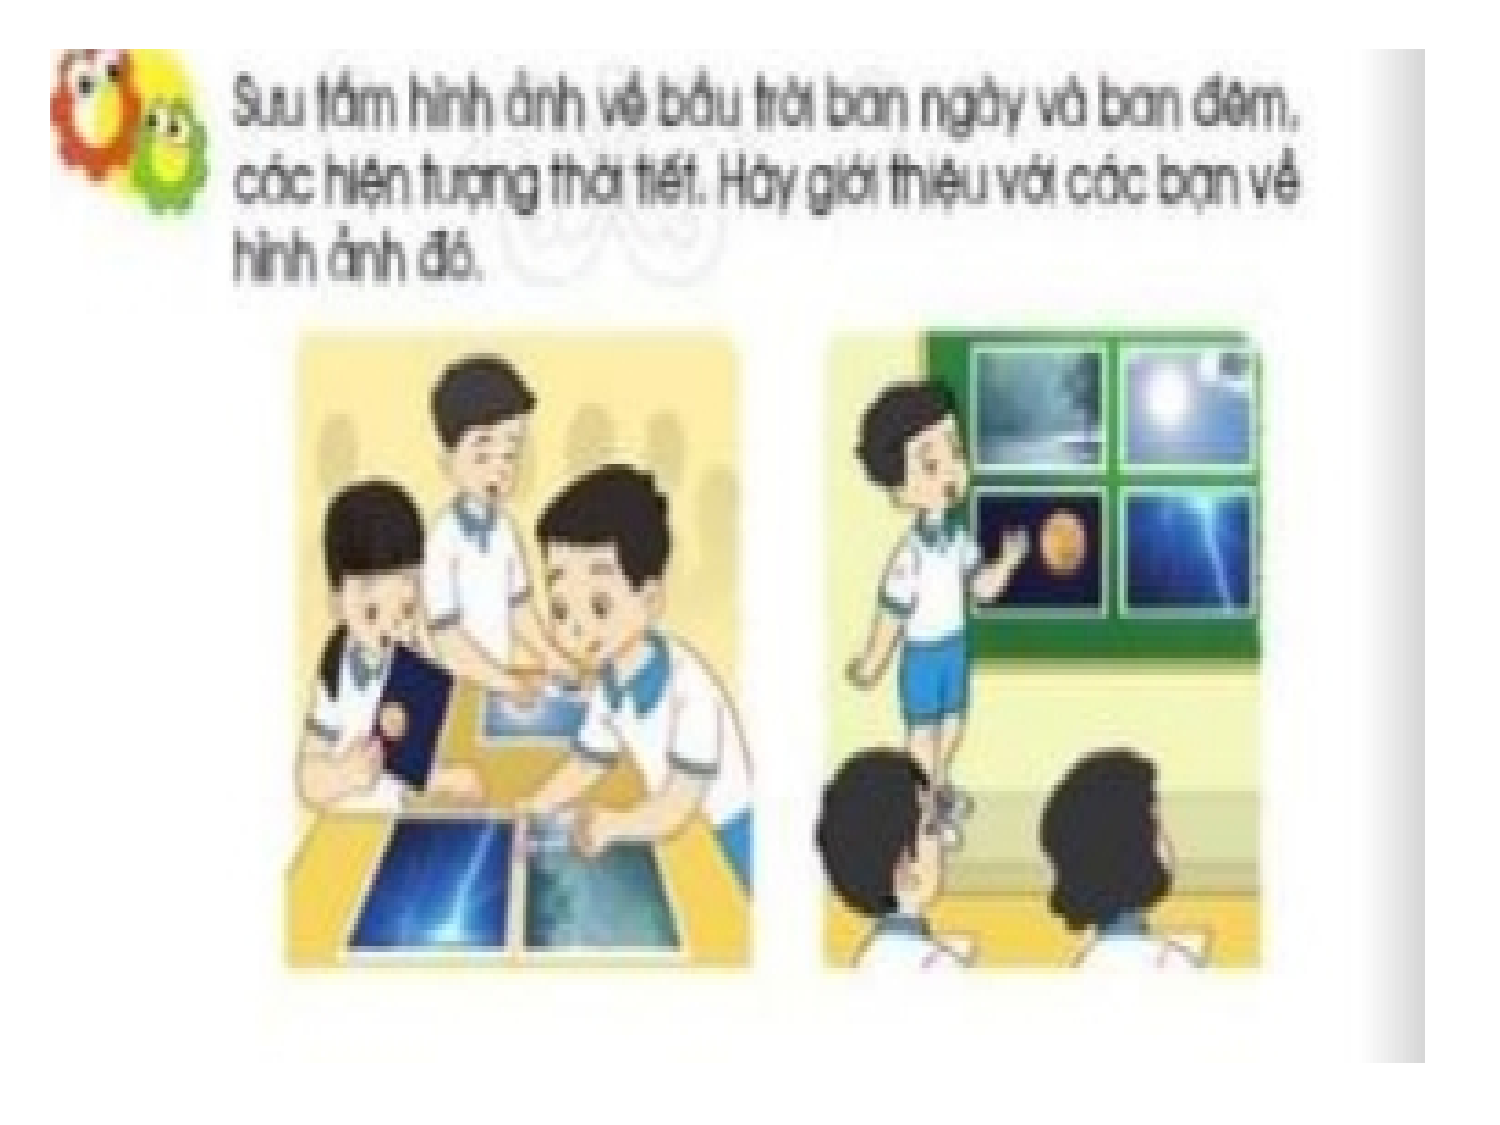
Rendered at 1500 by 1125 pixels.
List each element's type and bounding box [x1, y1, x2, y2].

picture [49, 49, 1426, 1063]
